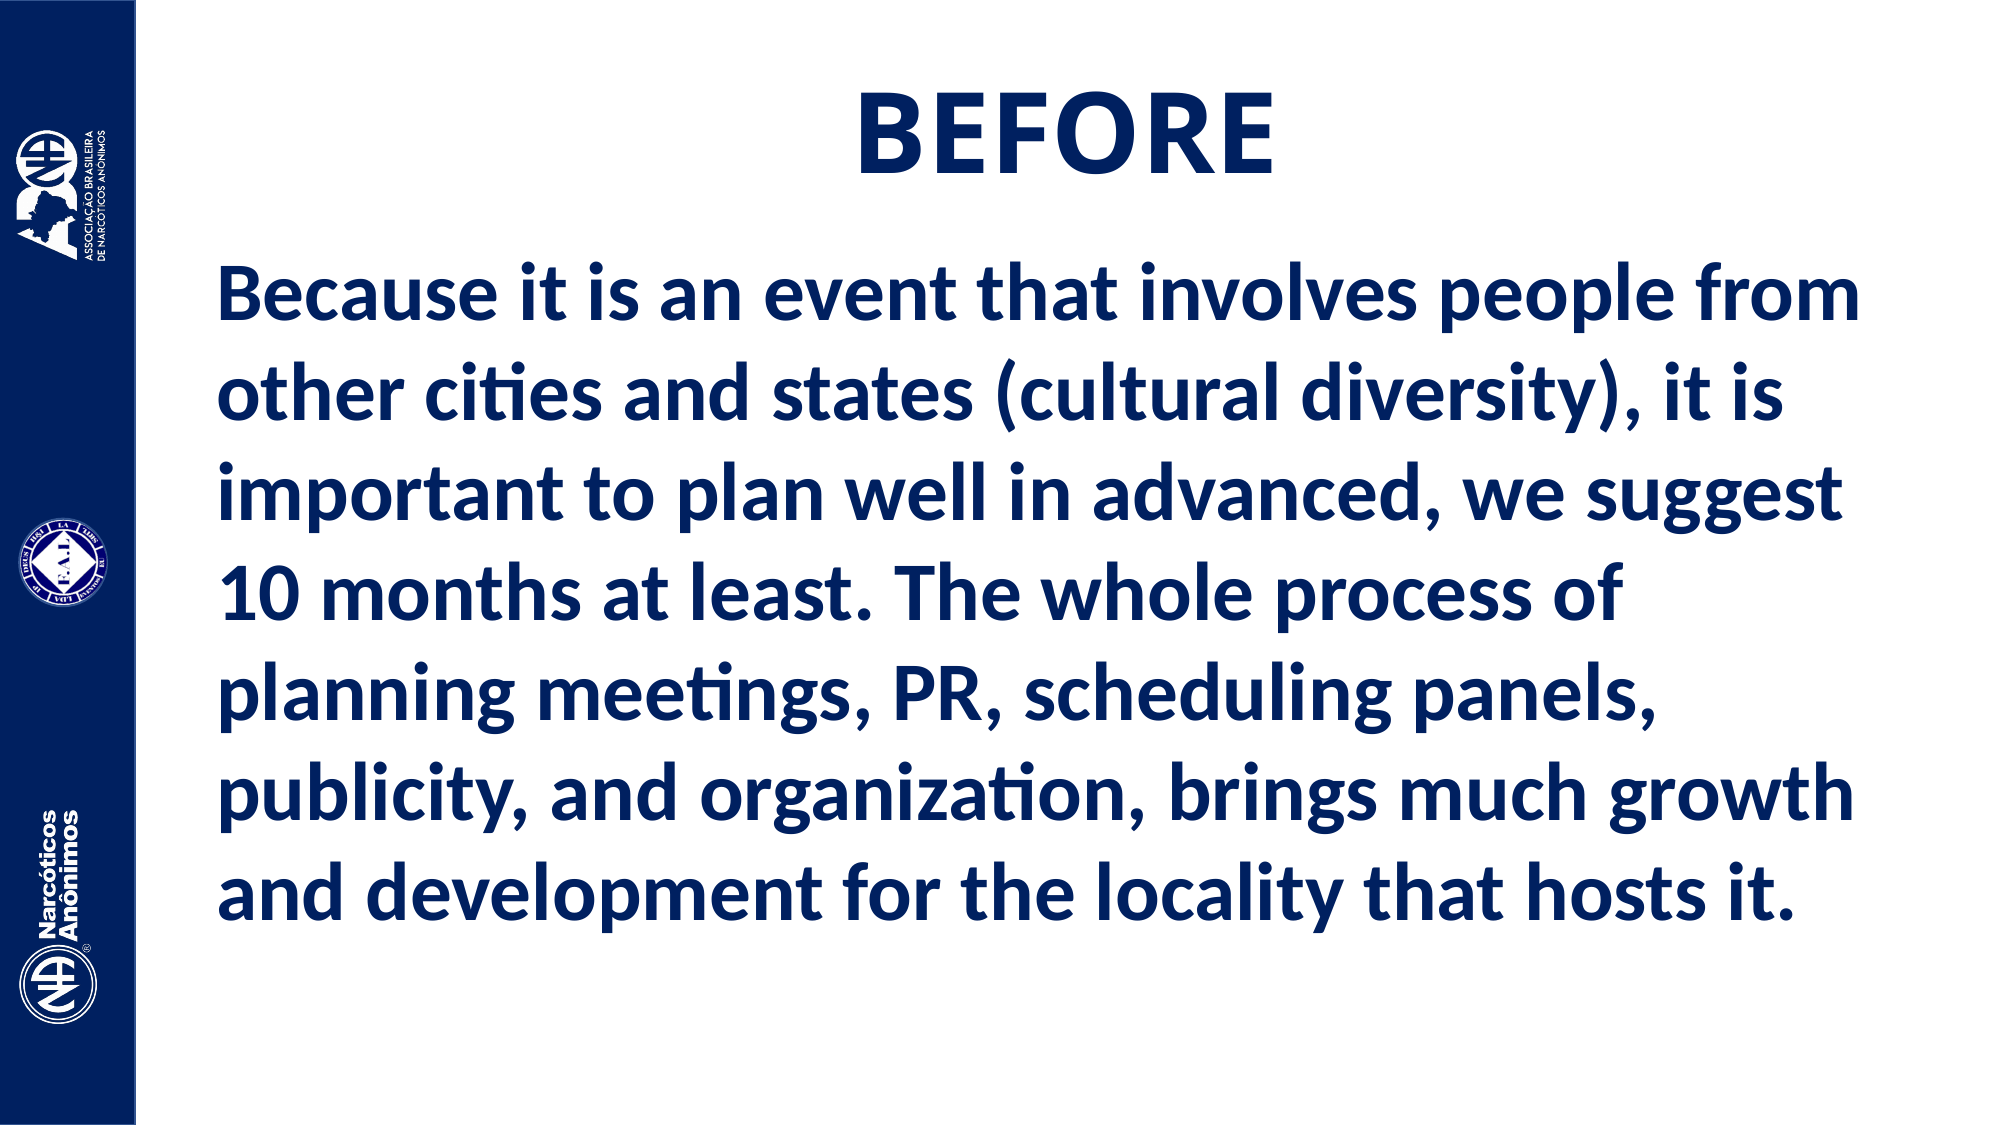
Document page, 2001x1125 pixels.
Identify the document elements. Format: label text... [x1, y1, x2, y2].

picture [0, 811, 165, 1024]
text_box Because it is an event that involves people from other cities and states (cultural diversity), it is important to plan well in advanced, we suggest 10 months at least. The whole process of planning meetings, PR, scheduling panels, publicity, and organization, brings much growth and development for the locality that hosts it. [201, 230, 1908, 945]
picture [0, 131, 126, 261]
text_box [0, 957, 136, 1125]
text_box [18, 518, 108, 607]
text_box BEFORE [737, 53, 1394, 204]
text_box [0, 0, 136, 878]
